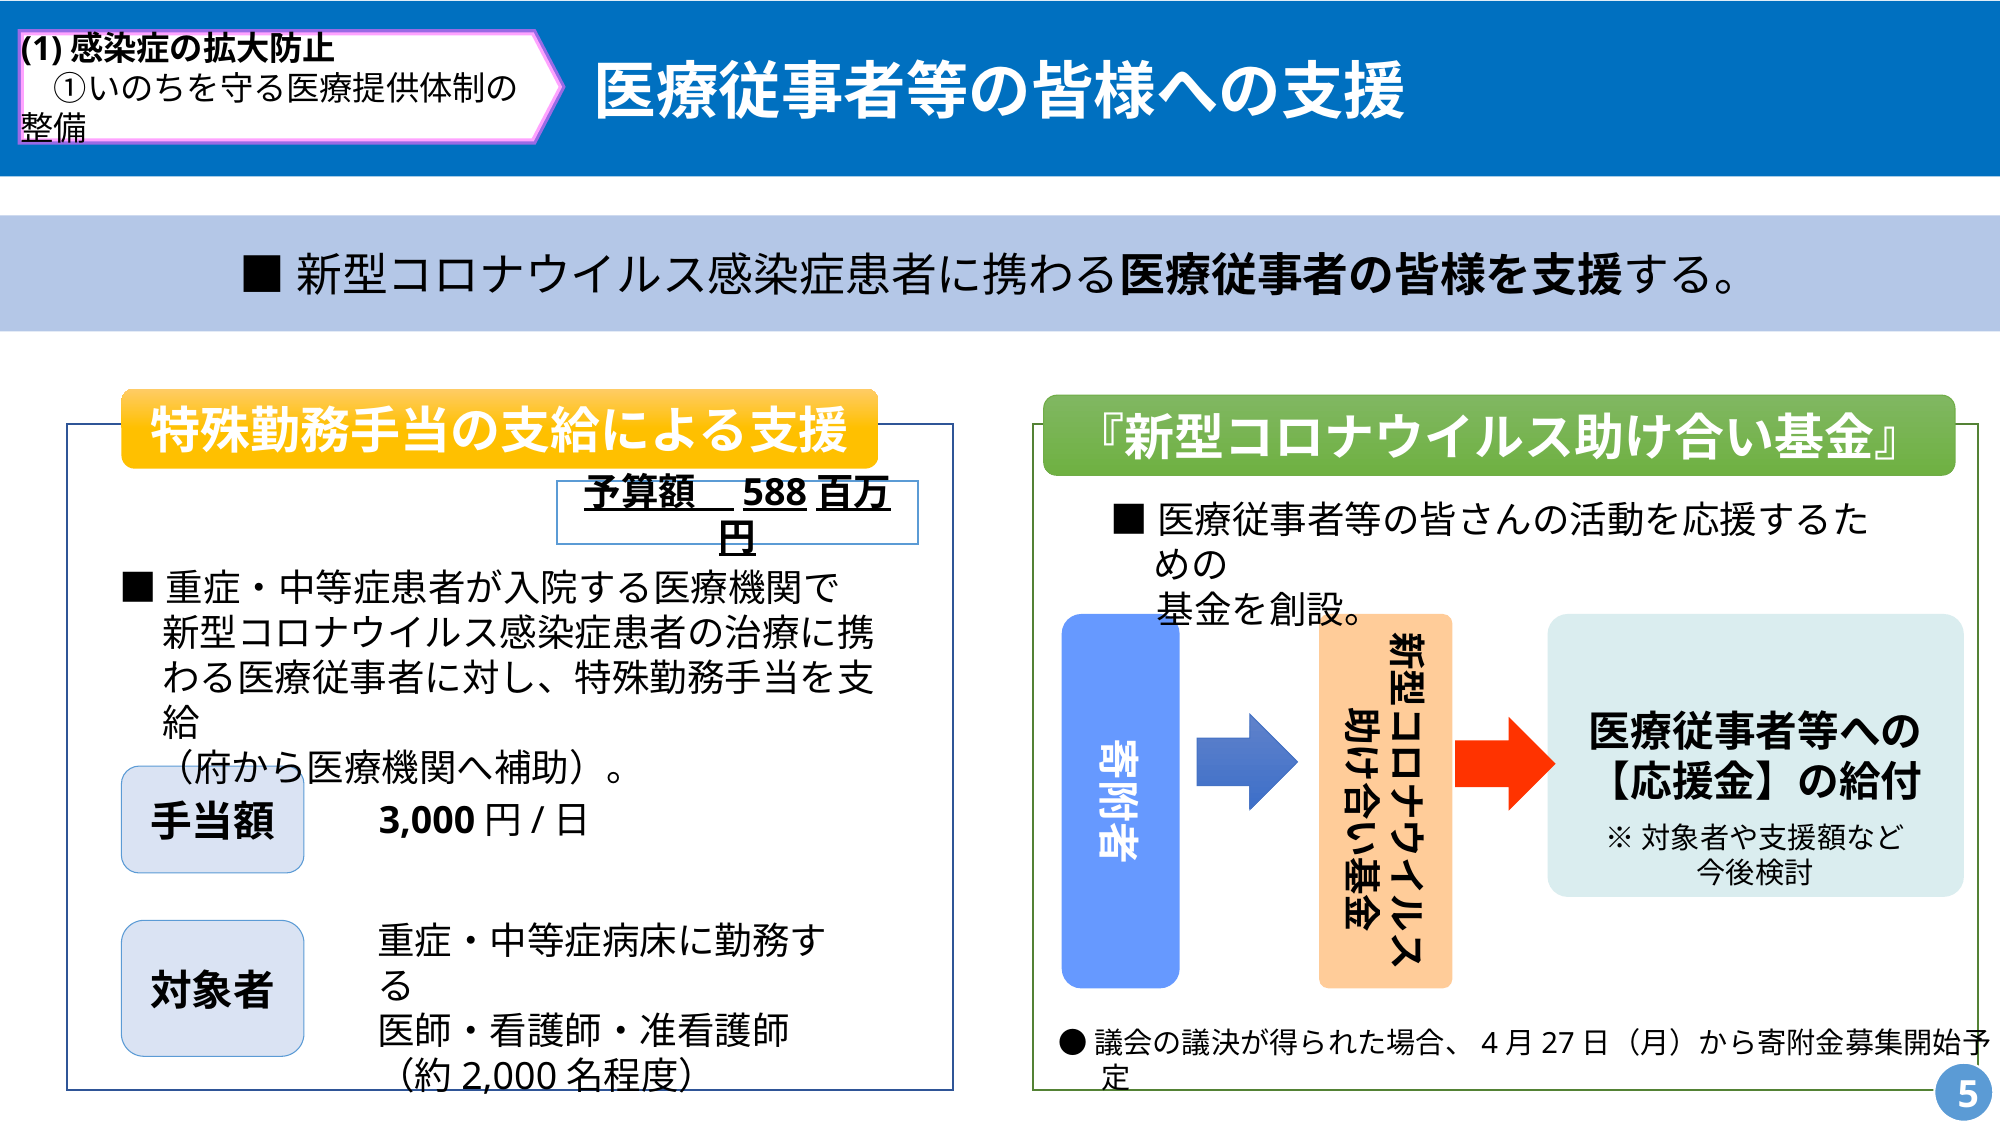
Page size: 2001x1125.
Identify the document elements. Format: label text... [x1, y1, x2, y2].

text_box 医療従事者等への 【応援金】の給付 [1546, 612, 1965, 898]
text_box 対象者 [120, 919, 305, 1057]
text_box ■重症・中等症患者が入院する医療機関で新型コロナウイルス感染症患者の治療に携わる医療従事者に対し、特殊勤務手当を支給 （府から医療機関へ補助）。 [104, 556, 891, 797]
text_box [1454, 714, 1558, 814]
text_box 手当額 [120, 797, 305, 874]
text_box 新型コロナウイルス 助け合い基金 [1318, 639, 1454, 990]
text_box (1)感染症の拡大防止 ①いのちを守る医療提供体制の整備 [19, 31, 564, 143]
text_box 3,000円/日 [363, 797, 739, 849]
text_box [1196, 713, 1299, 811]
text_box 『新型コロナウイルス助け合い基金』 [1043, 394, 1956, 476]
text_box 特殊勤務手当の支給による支援 [120, 387, 880, 470]
text_box ●議会の議決が得られた場合、4月27日（月）から寄附金募集開始予定 [1043, 1016, 2000, 1102]
text_box [1032, 423, 1979, 1091]
text_box 5 [1934, 1102, 1993, 1123]
text_box ■医療従事者等の皆さんの活動を応援するための 基金を創設。 [1096, 488, 1915, 639]
text_box ■新型コロナウイルス感染症患者に携わる医療従事者の皆様を支援する。 [0, 215, 2000, 332]
text_box 寄附者 [1060, 612, 1181, 990]
text_box 医療従事者等の皆様への支援 [0, 0, 2000, 177]
text_box [66, 423, 954, 1091]
text_box ※対象者や支援額など 今後検討 [1554, 821, 1956, 888]
text_box 予算額 588百万円 [556, 480, 919, 545]
text_box 重症・中等症病床に勤務する 医師・看護師・准看護師 （約2,000名程度） [362, 910, 850, 1105]
